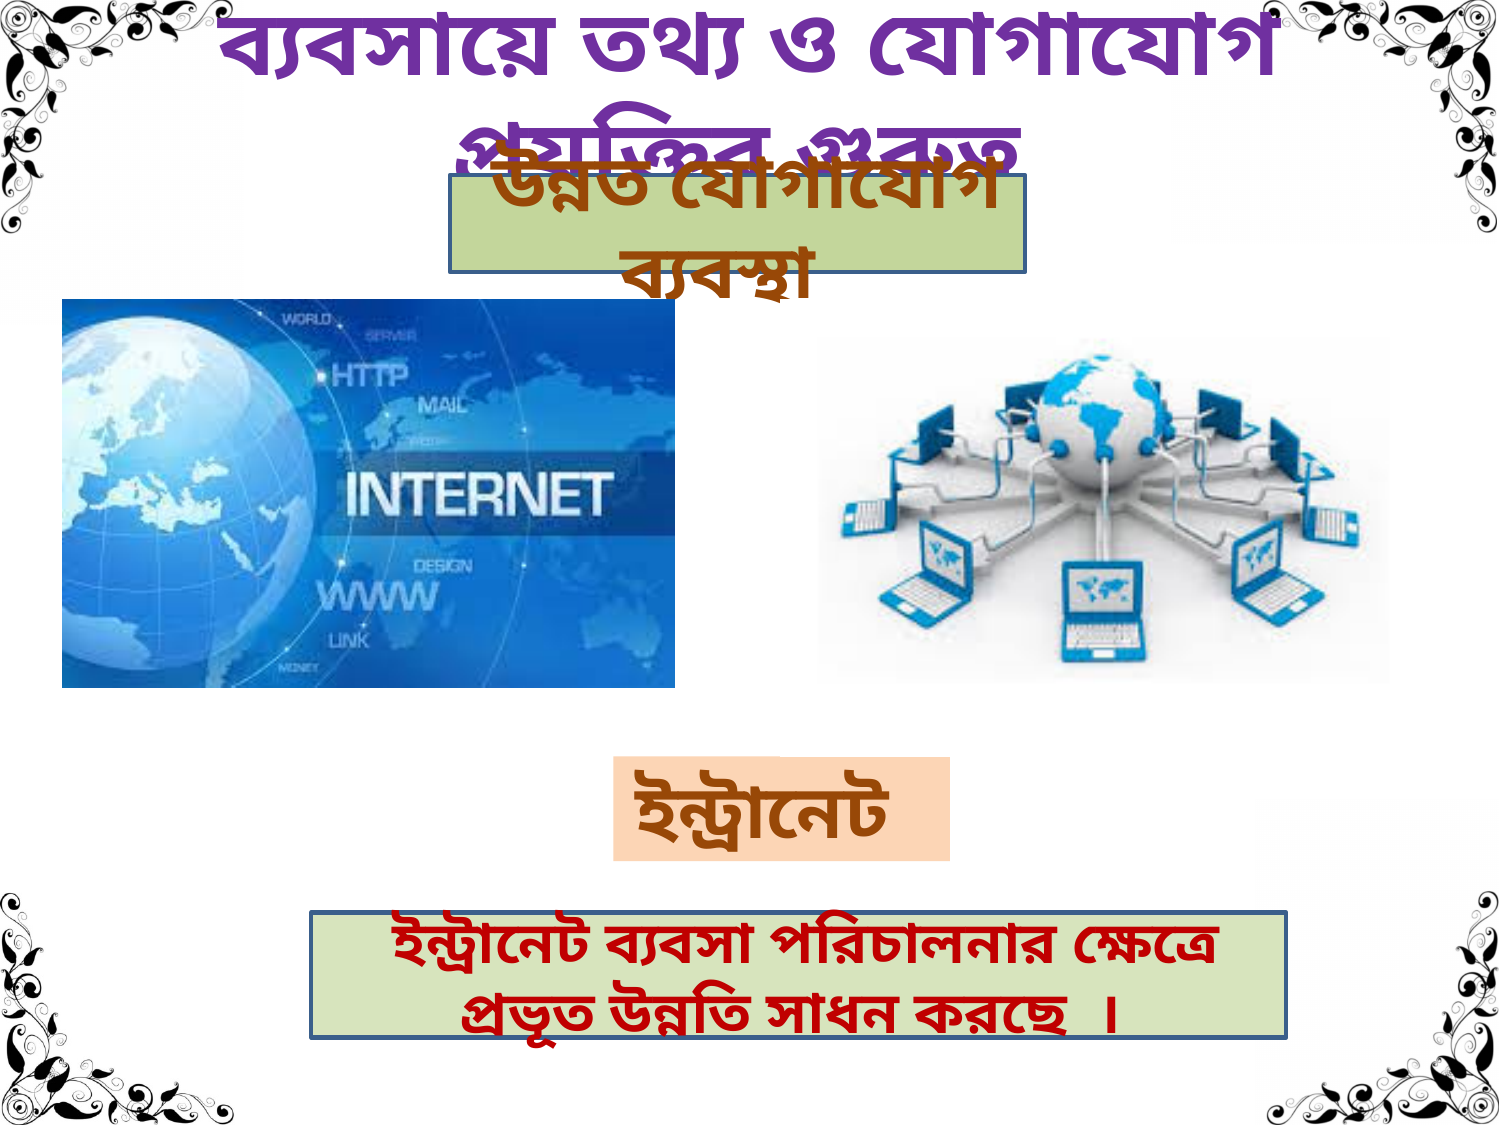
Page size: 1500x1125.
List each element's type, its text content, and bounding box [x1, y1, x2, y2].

text_box ইন্ট্রানেট [613, 756, 950, 862]
text_box উন্নত যোগাযোগ ব্যবস্থা [448, 173, 1027, 274]
title ব্যবসায়ে তথ্য ও যোগাযোগ প্রযুক্তির গুরুত্ব [75, 0, 1425, 188]
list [779, 299, 1463, 757]
picture [1172, 0, 1496, 244]
text_box ইন্ট্রানেট ব্যবসা পরিচালনার ক্ষেত্রে প্রভূত উন্নতি সাধন করছে । [309, 910, 1288, 1040]
picture [0, 881, 325, 1125]
picture [1256, 800, 1499, 1124]
picture [1, 0, 676, 688]
